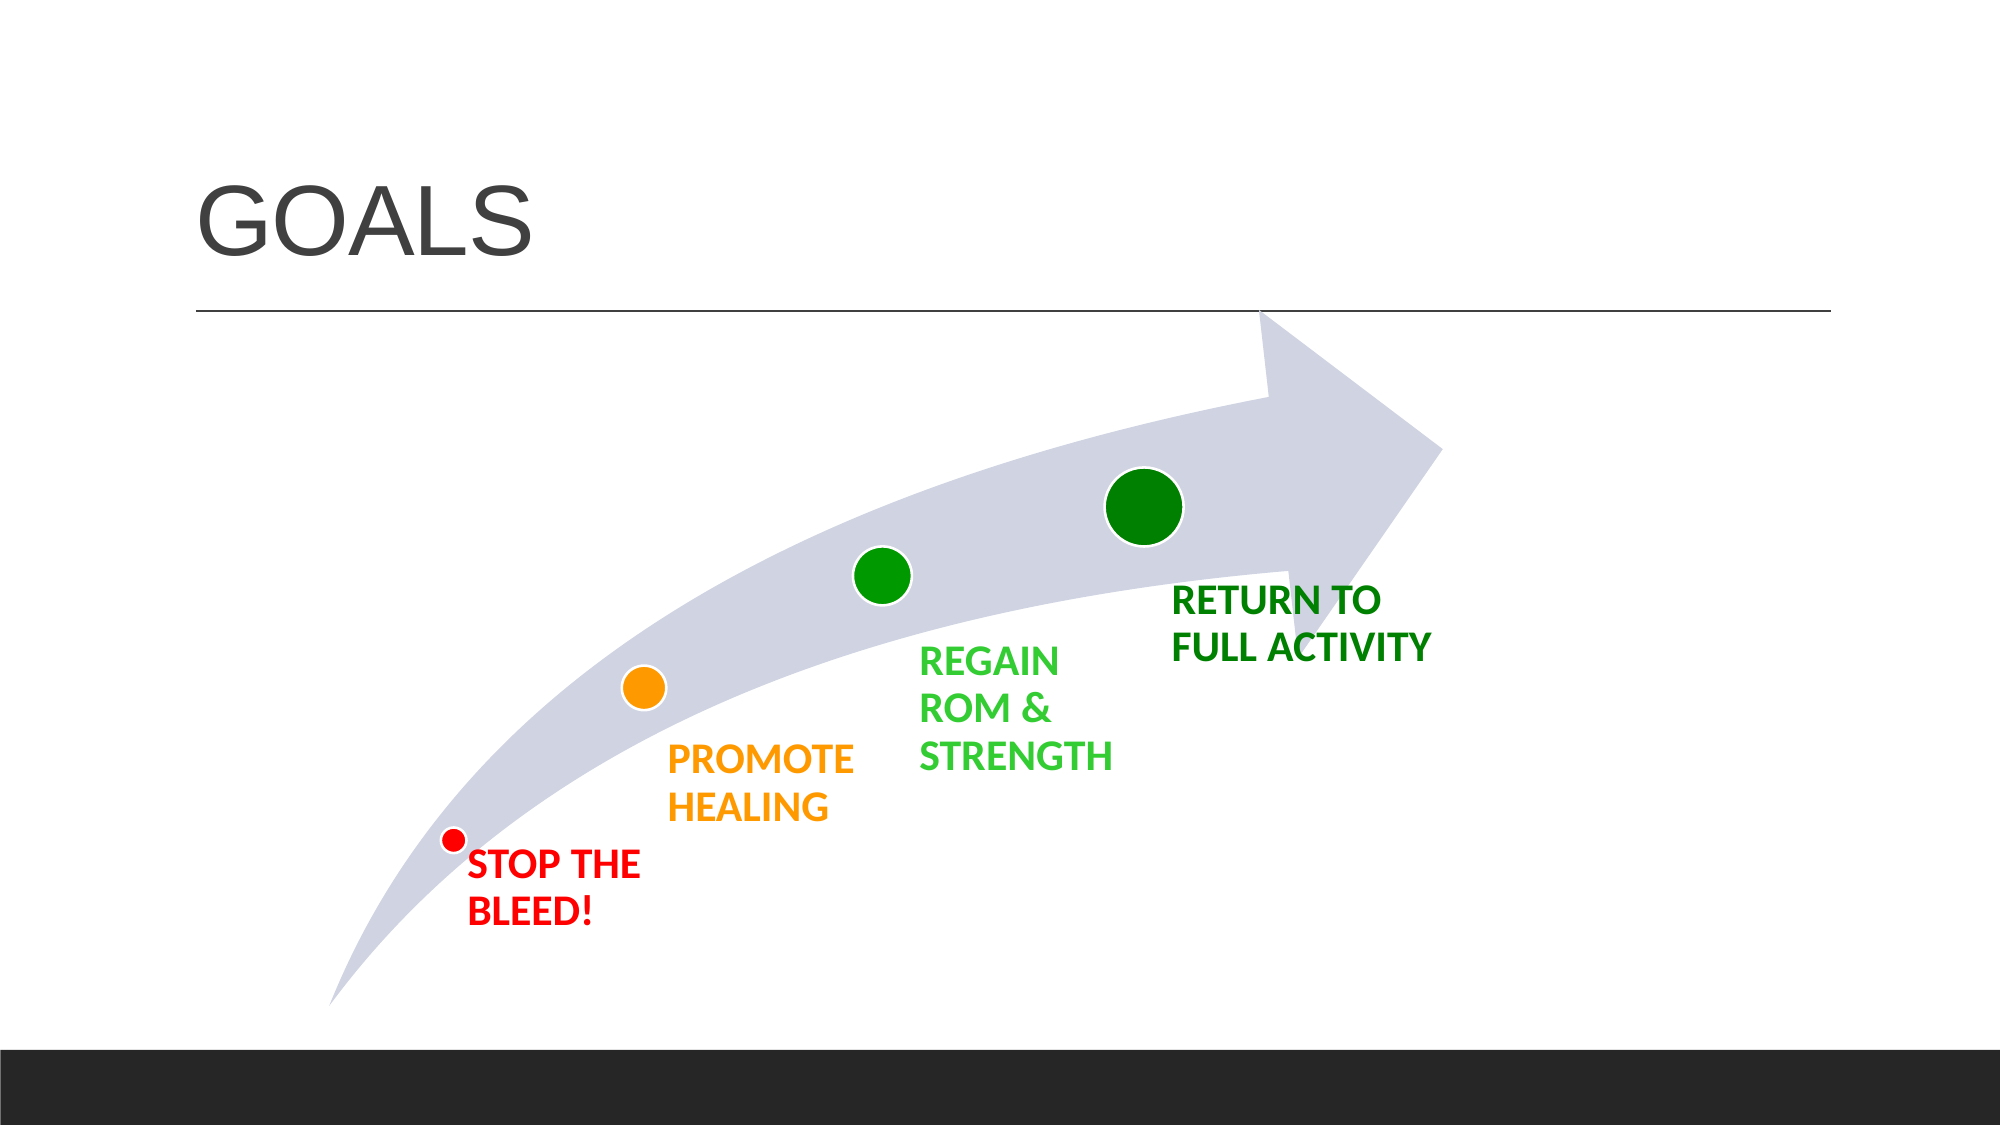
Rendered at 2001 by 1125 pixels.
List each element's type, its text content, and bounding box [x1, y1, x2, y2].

title GOALS [180, 47, 1830, 285]
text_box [323, 309, 1453, 1007]
